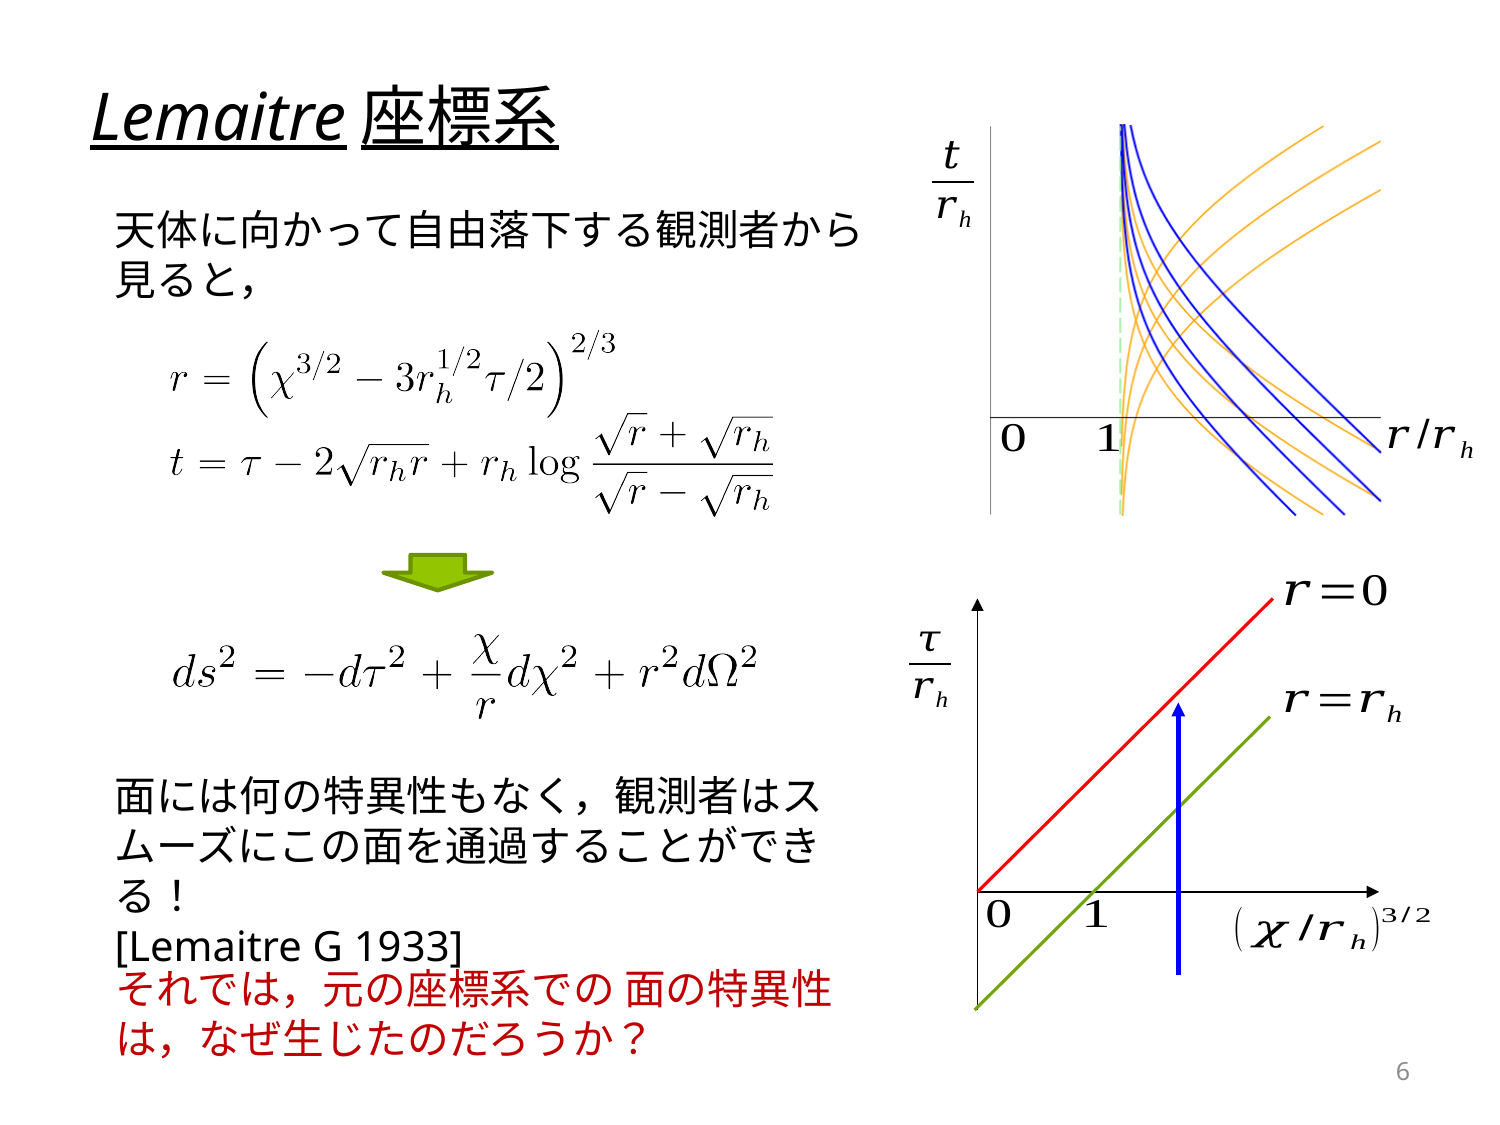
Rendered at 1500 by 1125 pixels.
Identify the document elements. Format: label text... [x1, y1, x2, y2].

picture [172, 634, 756, 720]
text_box 天体に向かって自由落下する観測者から見ると， [99, 196, 880, 311]
picture [985, 118, 1389, 523]
slide_number 6 [1074, 1042, 1425, 1103]
text_box [381, 552, 495, 593]
picture [169, 330, 773, 517]
title Lemaitre座標系 [75, 66, 1425, 161]
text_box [906, 565, 1431, 1011]
